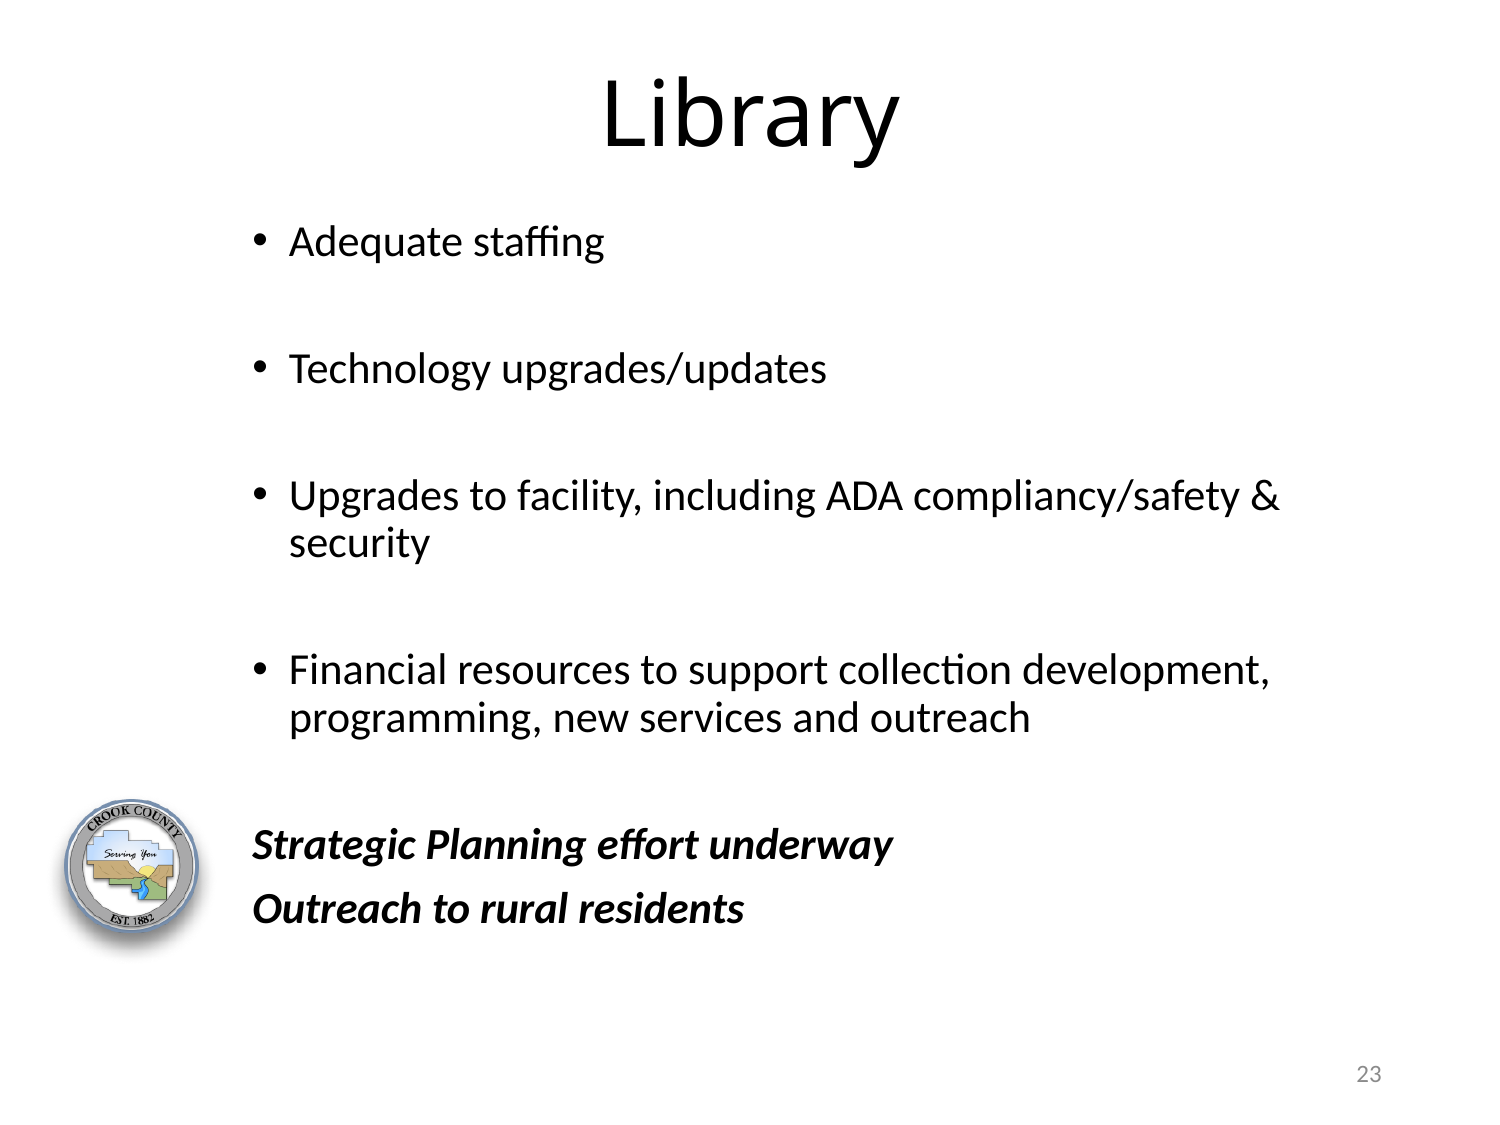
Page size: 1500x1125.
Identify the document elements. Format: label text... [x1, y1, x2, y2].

title Library [103, 59, 1397, 175]
slide_number 23 [1059, 1042, 1397, 1103]
picture [44, 792, 218, 967]
list Adequate staffing Technology upgrades/updates Upgrades to facility, including ADA compliancy/safety & security Financial resources to support collection development, programming, new services and outreach Strategic Planning effort underway Outreach to rural residents [237, 210, 1397, 946]
